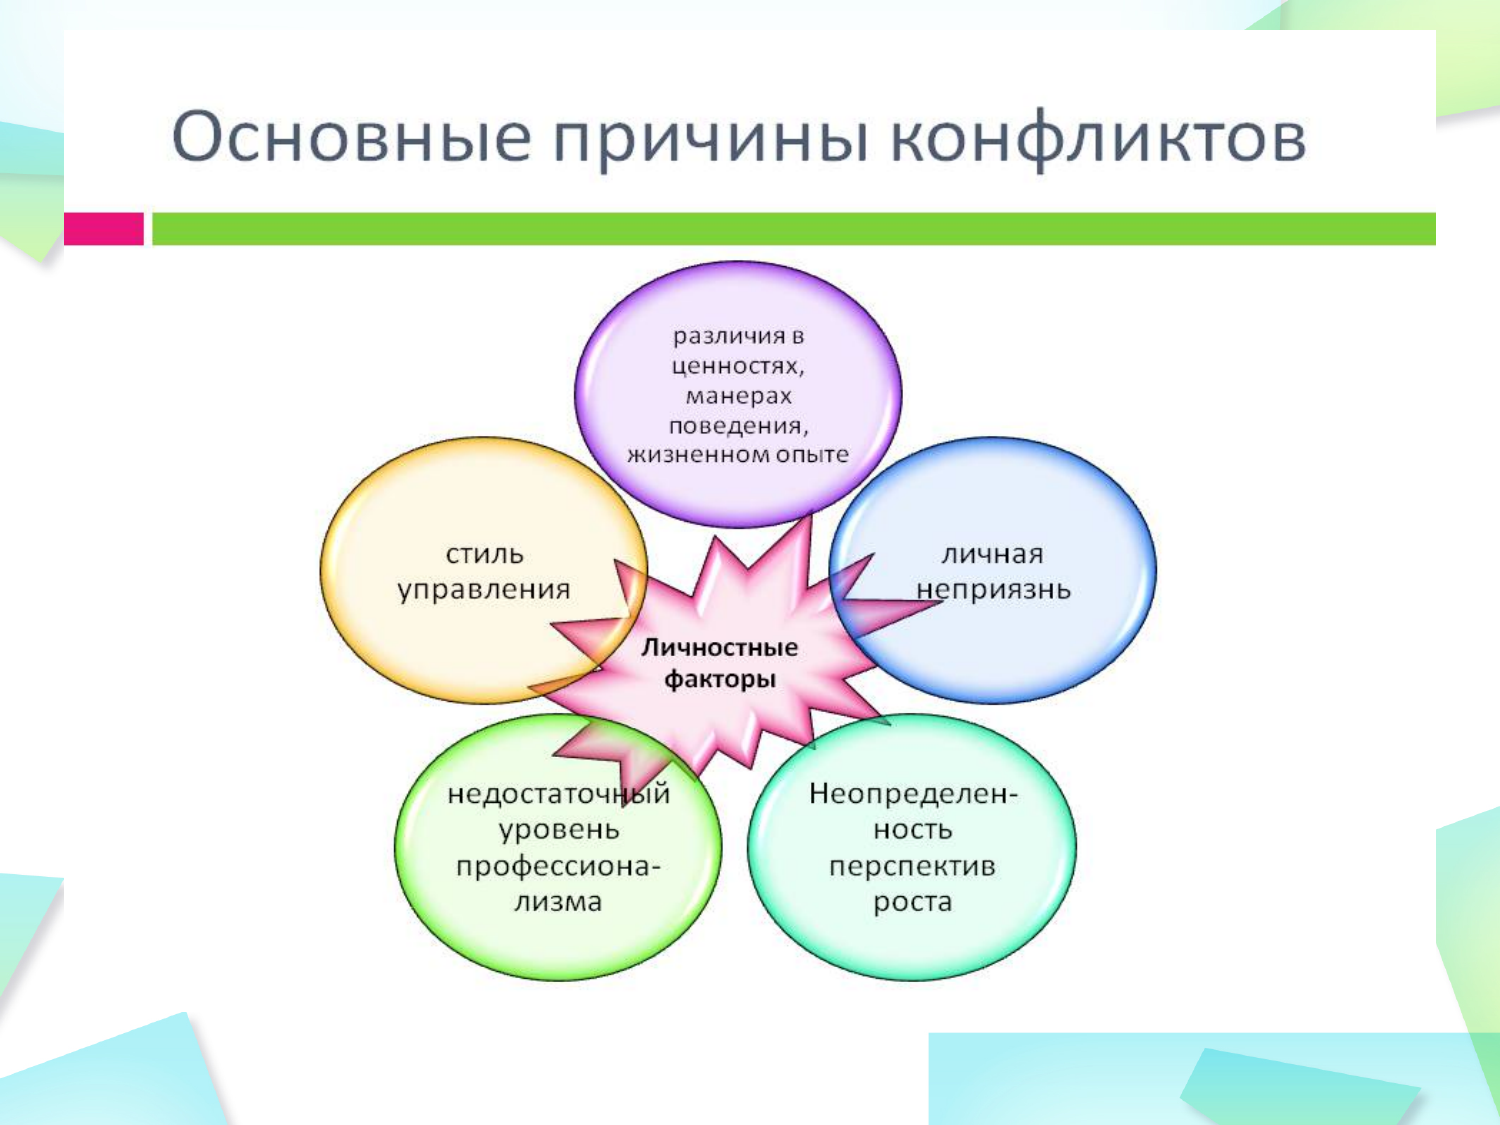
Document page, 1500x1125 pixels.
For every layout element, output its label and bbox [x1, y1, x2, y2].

picture [0, 0, 1500, 1125]
list [64, 30, 1436, 1012]
